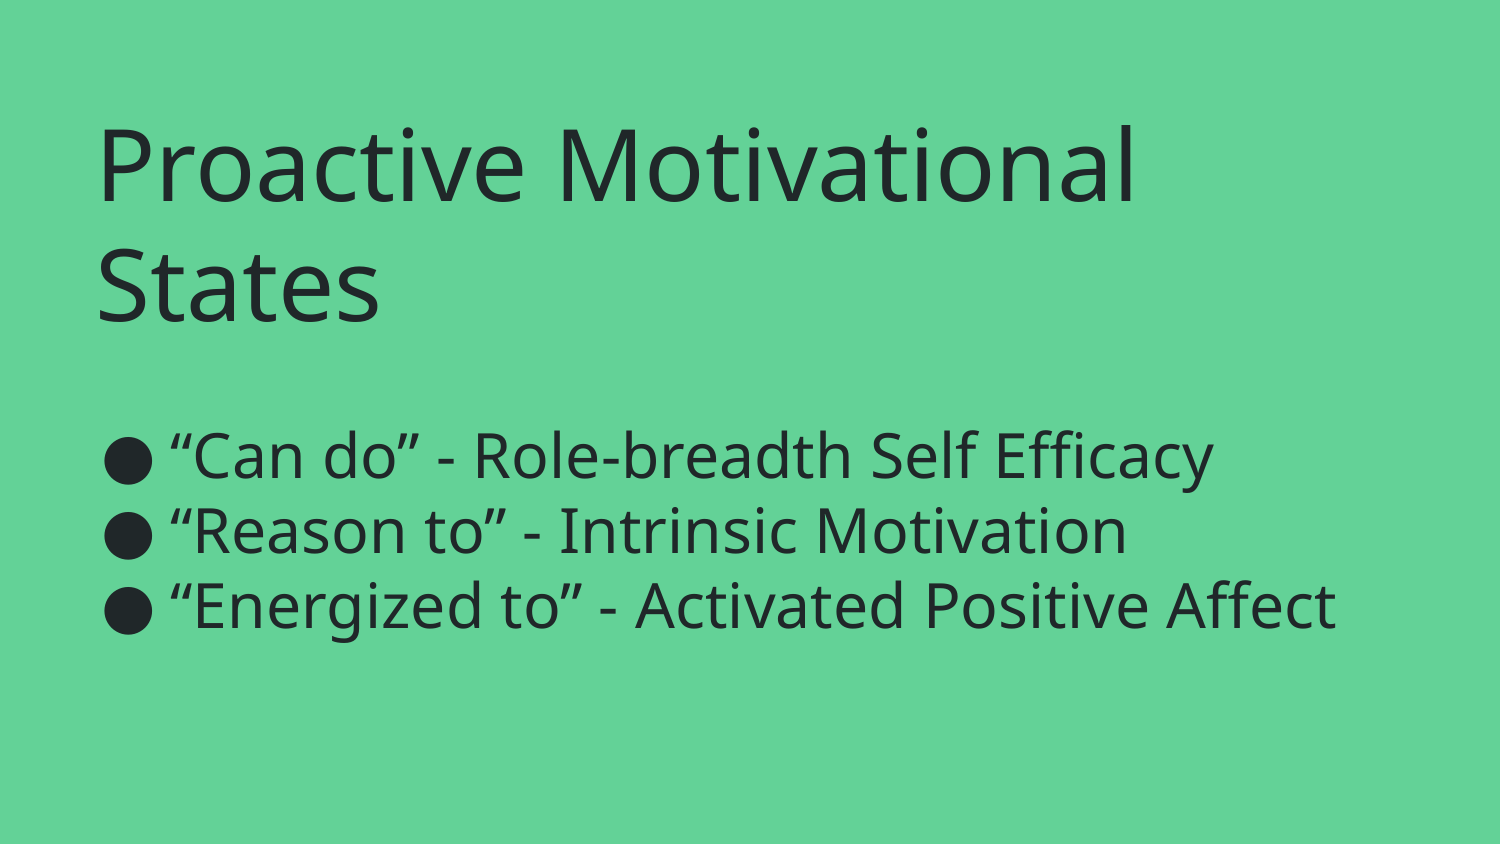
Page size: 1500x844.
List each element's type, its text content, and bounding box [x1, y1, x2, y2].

title Proactive Motivational States “Can do” - Role-breadth Self Efficacy “Reason to” - Intrinsic Motivation “Energized to” - Activated Positive Affect [80, 86, 1440, 758]
